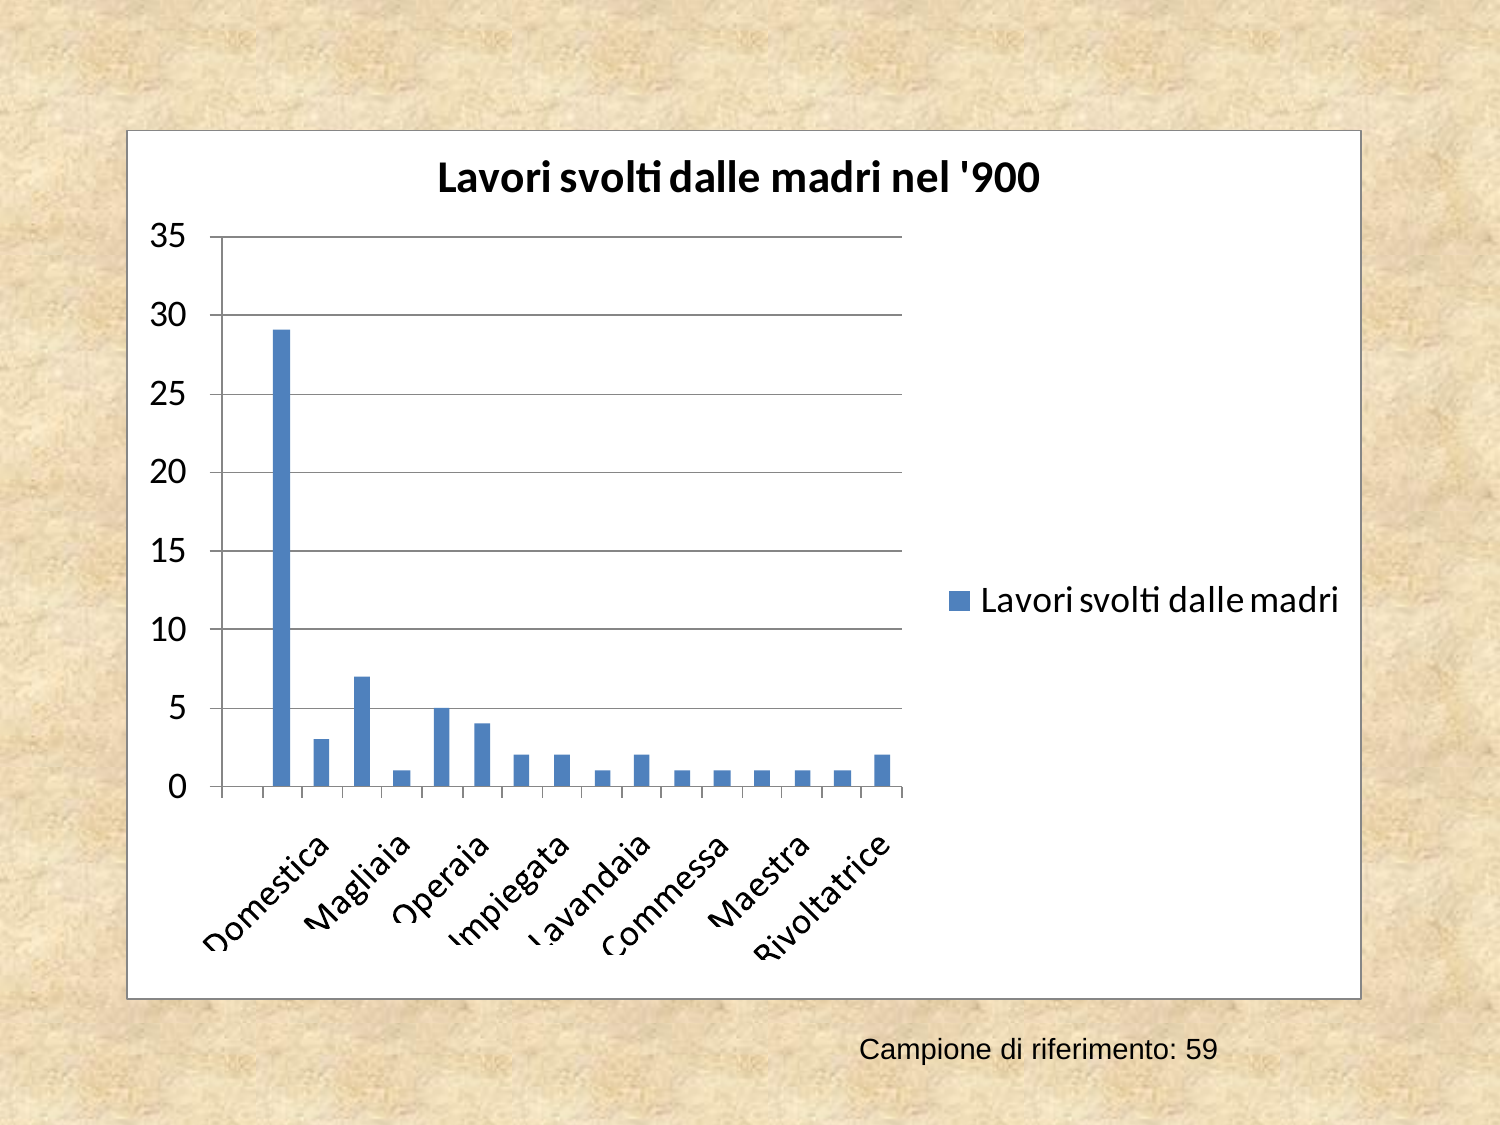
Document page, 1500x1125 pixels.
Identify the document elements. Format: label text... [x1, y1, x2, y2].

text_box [117, 121, 1369, 1007]
text_box Campione di riferimento: 59 [844, 1023, 1365, 1073]
picture [0, 0, 1500, 1125]
